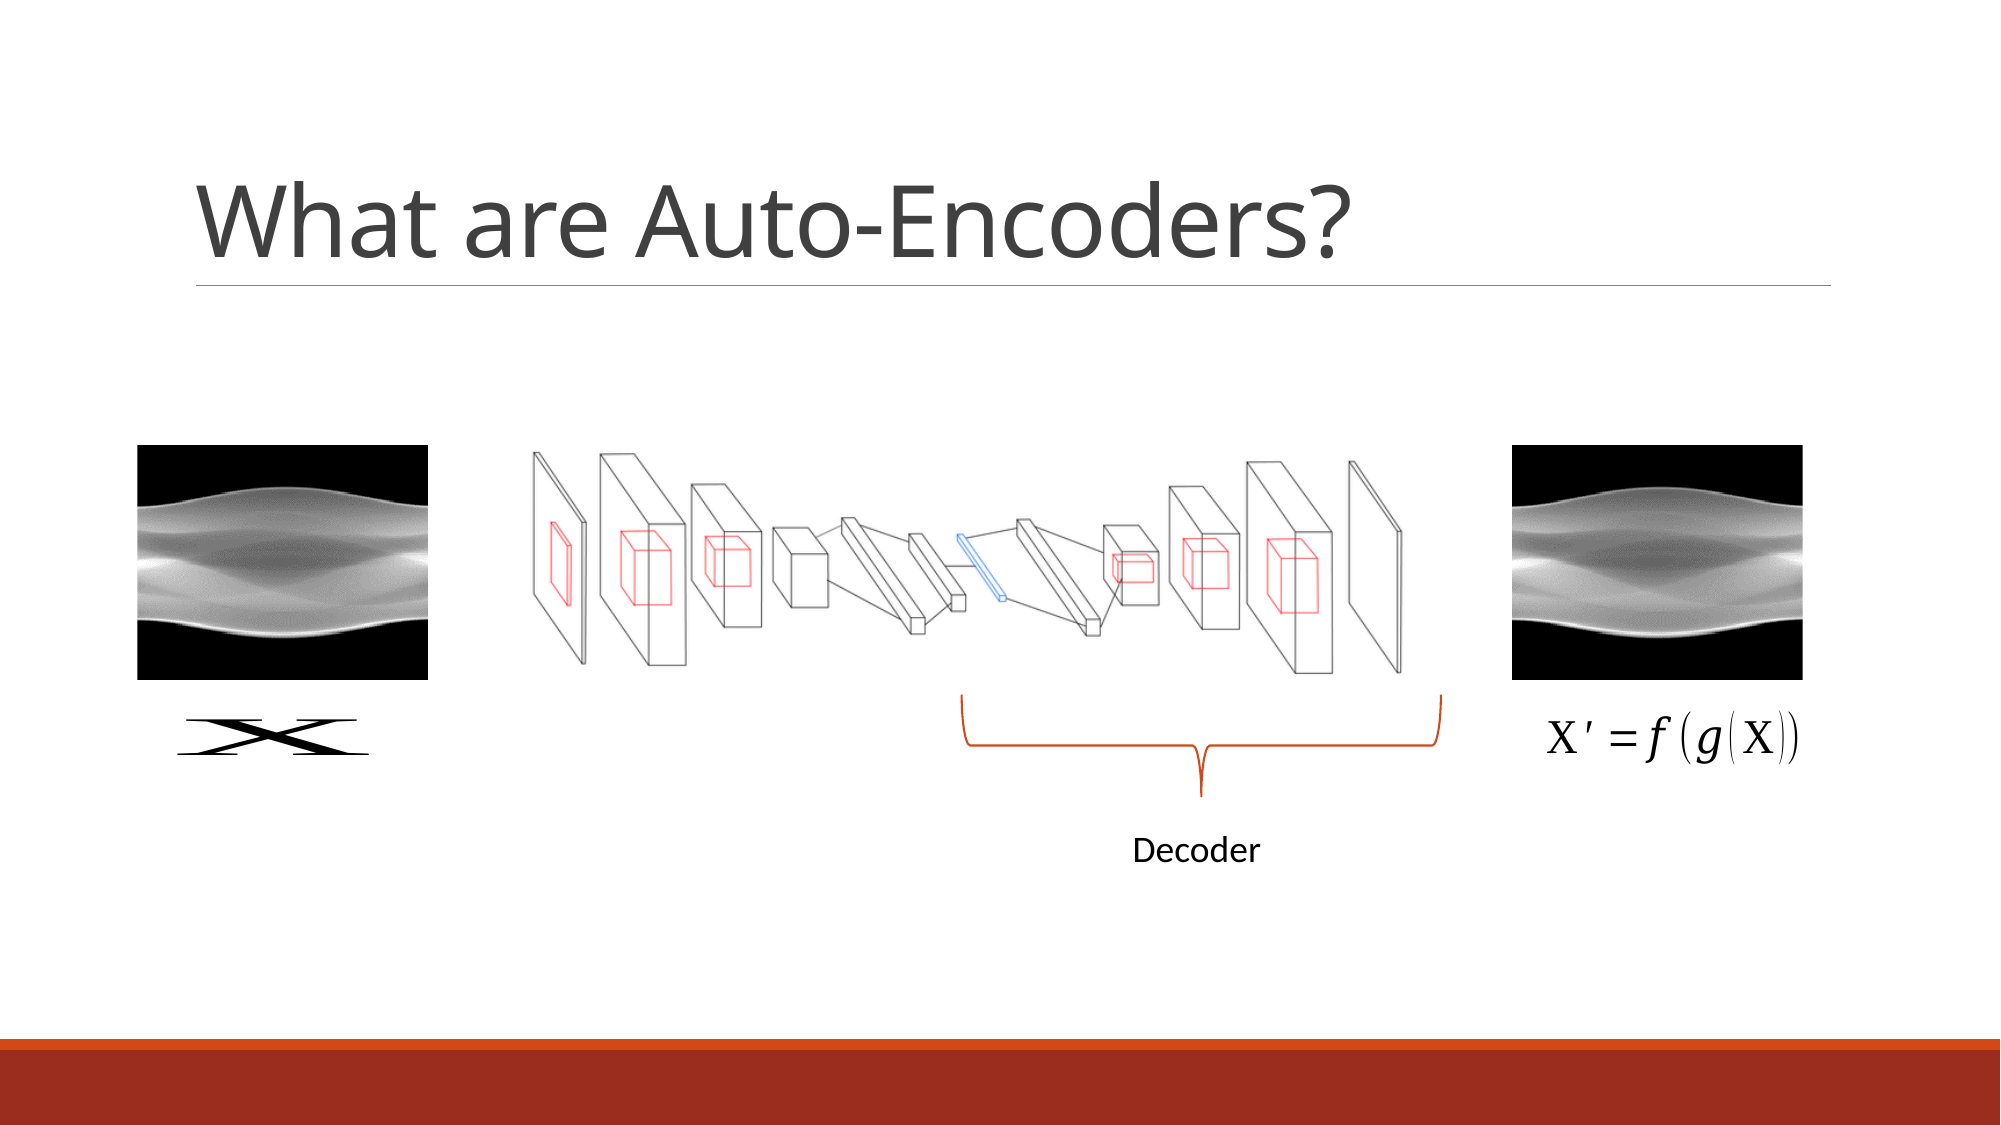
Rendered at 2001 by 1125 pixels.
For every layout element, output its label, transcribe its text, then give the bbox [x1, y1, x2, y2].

title What are Auto-Encoders? [180, 47, 1830, 285]
picture [1511, 445, 1804, 680]
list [136, 445, 429, 680]
text_box [960, 694, 1442, 798]
picture [529, 429, 1411, 696]
